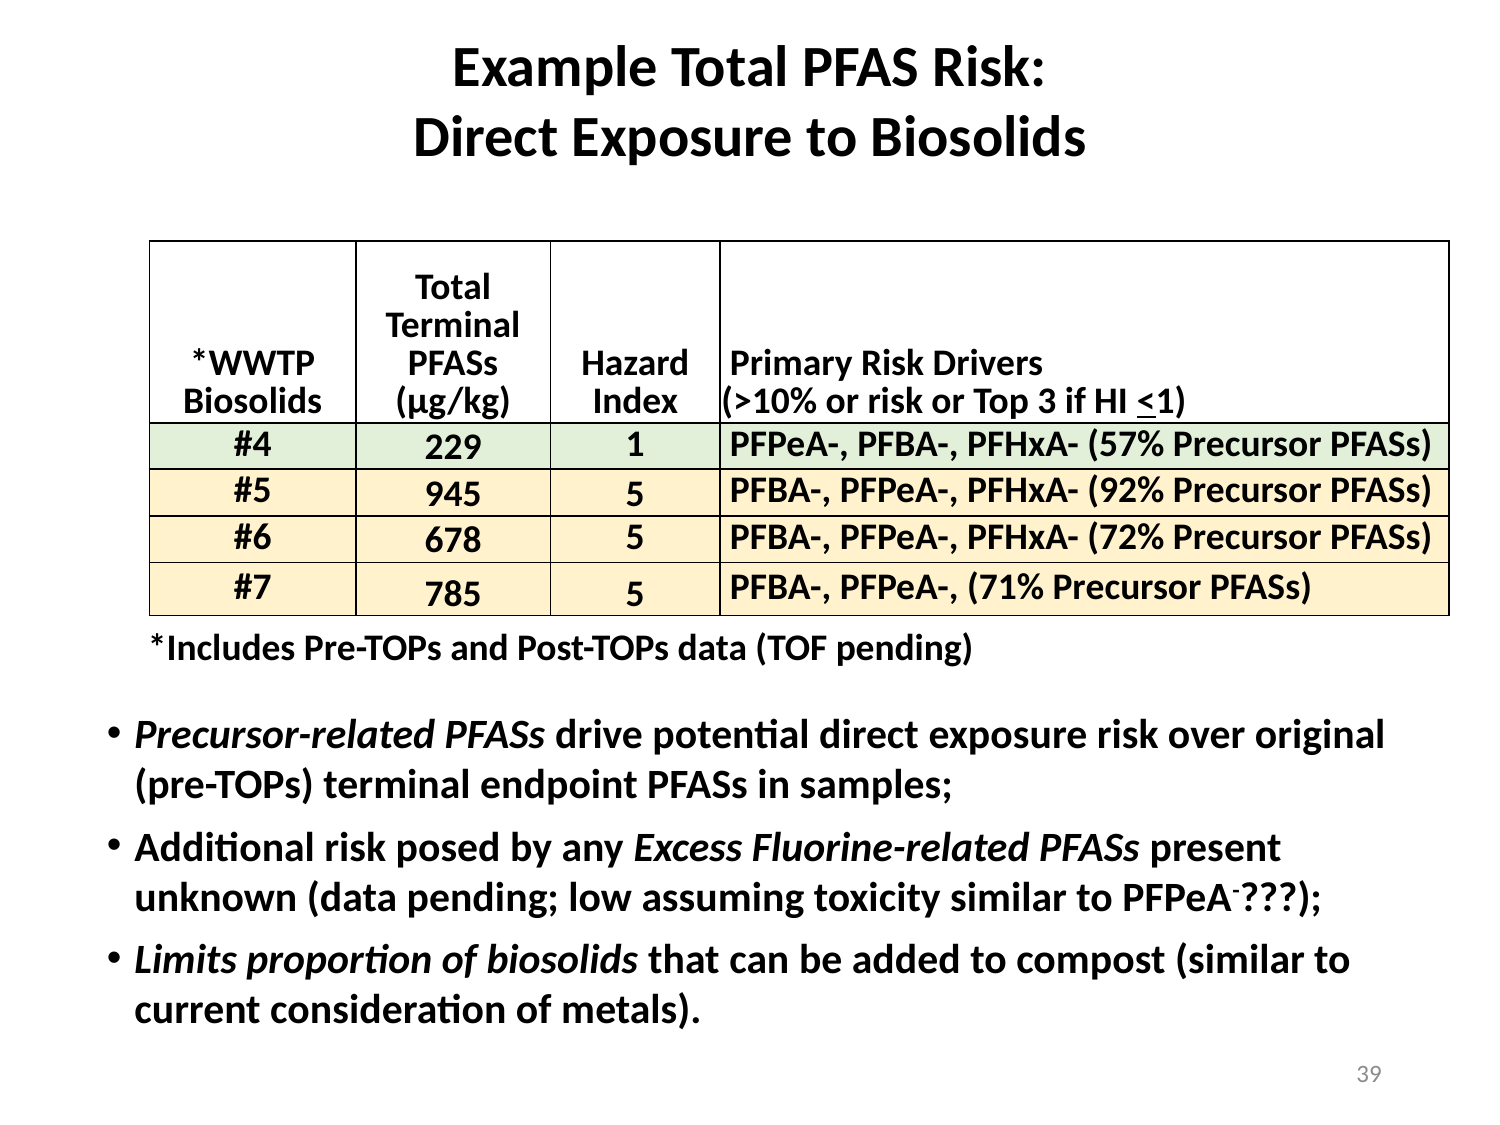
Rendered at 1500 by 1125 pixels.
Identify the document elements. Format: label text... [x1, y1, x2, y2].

table_cell 5 [551, 517, 719, 562]
table_header Hazard Index [551, 242, 719, 422]
table_cell PFBA-, PFPeA-, PFHxA- (92% Precursor PFASs) [721, 470, 1448, 515]
table_cell 5 [551, 470, 719, 515]
table_cell 785 [357, 563, 550, 615]
text_box Example Total PFAS Risk: Direct Exposure to Biosolids [54, 20, 1446, 176]
table_header *WWTP Biosolids [150, 242, 355, 422]
table_cell PFBA-, PFPeA-, (71% Precursor PFASs) [721, 563, 1448, 615]
table_header Total Terminal PFASs (µg/kg) [357, 242, 550, 422]
table_cell PFPeA-, PFBA-, PFHxA- (57% Precursor PFASs) [721, 424, 1448, 468]
table_cell 1 [551, 424, 719, 468]
table_header Primary Risk Drivers (>10% or risk or Top 3 if HI <1) [721, 242, 1448, 422]
table_cell PFBA-, PFPeA-, PFHxA- (72% Precursor PFASs) [721, 517, 1448, 562]
text_box Precursor-related PFASs drive potential direct exposure risk over original (pre-TOPs) terminal endpoint PFASs in samples; Additional risk posed by any Excess Fluorine-related PFASs present unknown (data pending; low assuming toxicity similar to PFPeA-???); Limits proportion of biosolids that can be added to compost (similar to current consideration of metals). [92, 699, 1415, 1040]
table_cell 945 [357, 470, 550, 515]
table_cell 678 [357, 517, 550, 562]
table_cell #7 [150, 563, 355, 615]
table_cell #5 [150, 470, 355, 515]
table_cell #6 [150, 517, 355, 562]
table_cell 5 [551, 563, 719, 615]
text_box *Includes Pre-TOPs and Post-TOPs data (TOF pending) [133, 615, 990, 676]
table_cell 229 [357, 424, 550, 468]
slide_number 39 [1059, 1042, 1397, 1103]
table_cell #4 [150, 424, 355, 468]
